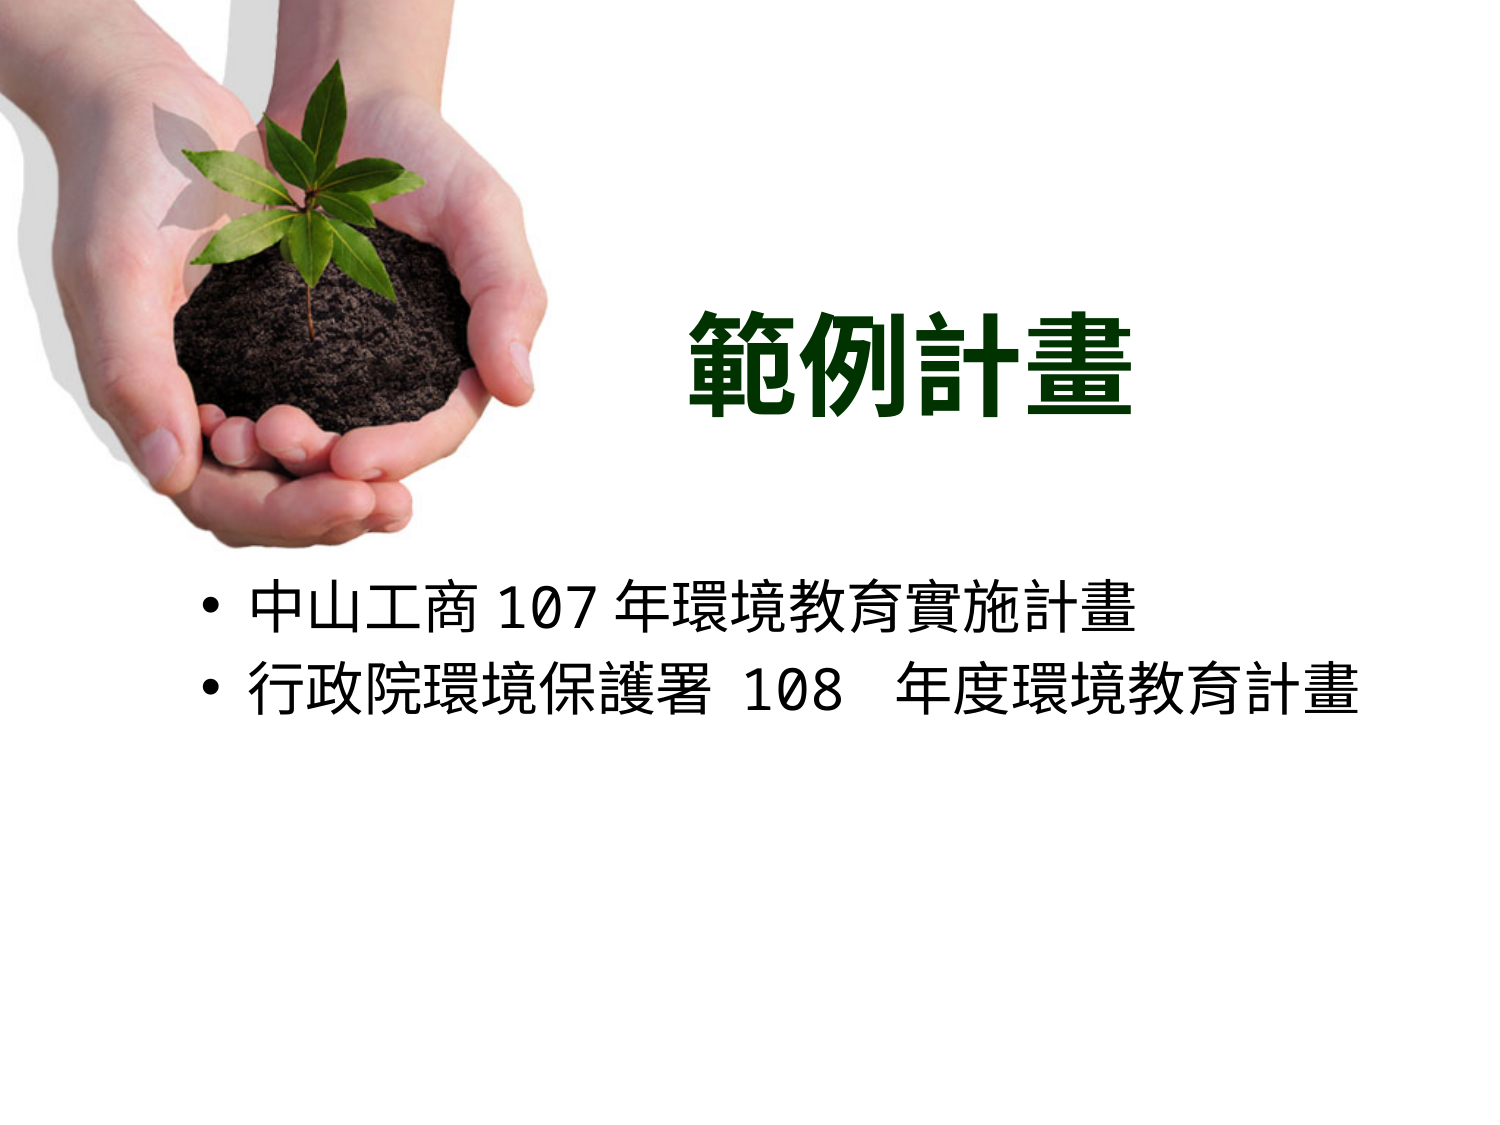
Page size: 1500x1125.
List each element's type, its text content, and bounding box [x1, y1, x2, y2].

picture [0, 0, 1500, 1125]
title 範例計畫 [415, 268, 1406, 457]
list 中山工商107年環境教育實施計畫 行政院環境保護署 108 年度環境教育計畫 [185, 562, 1406, 939]
